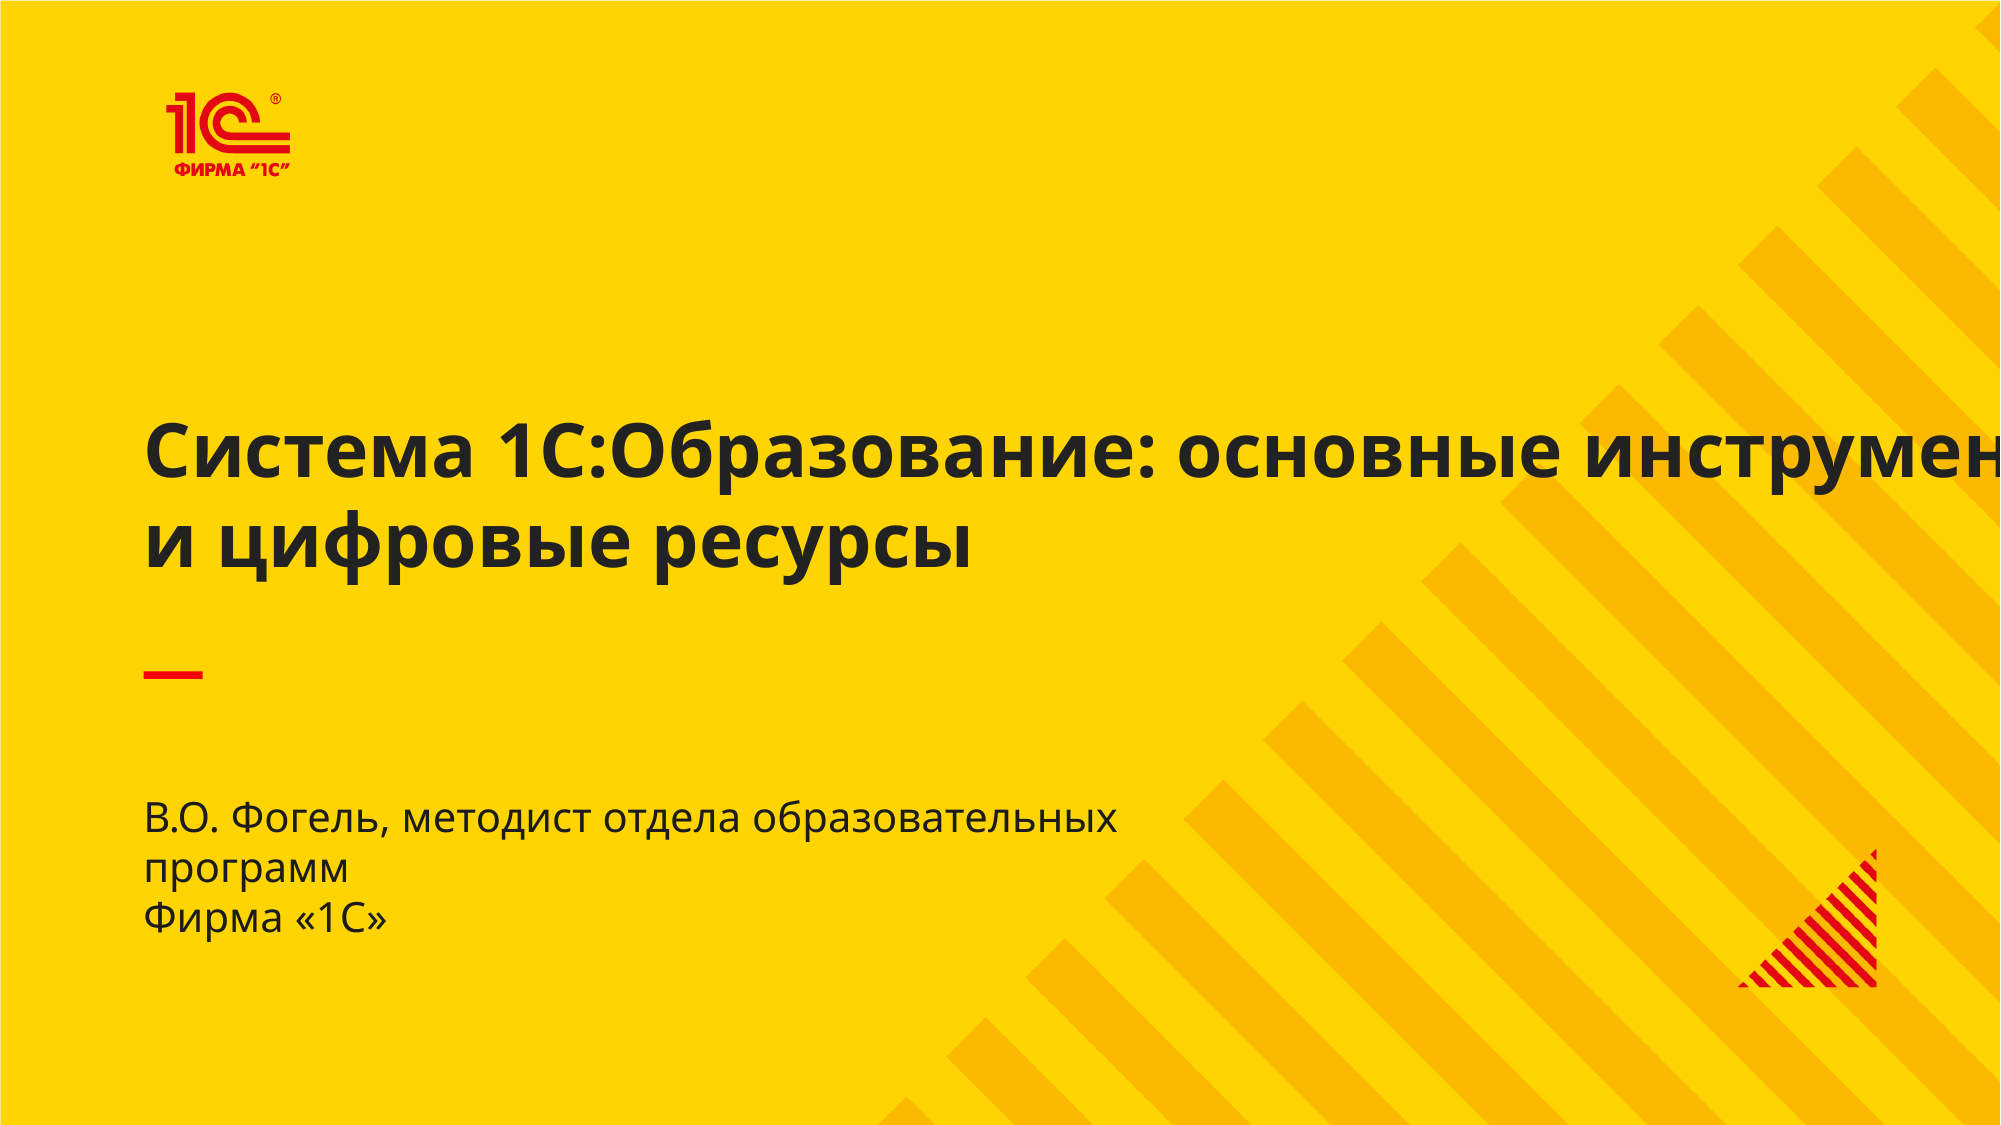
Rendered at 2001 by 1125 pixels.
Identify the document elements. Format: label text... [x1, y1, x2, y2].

text_box В.О. Фогель, методист отдела образовательных программ Фирма «1С» [143, 791, 1219, 942]
text_box [143, 671, 203, 679]
text_box Система 1С:Образование: основные инструменты и цифровые ресурсы [143, 402, 1605, 792]
picture [0, 0, 2000, 1125]
